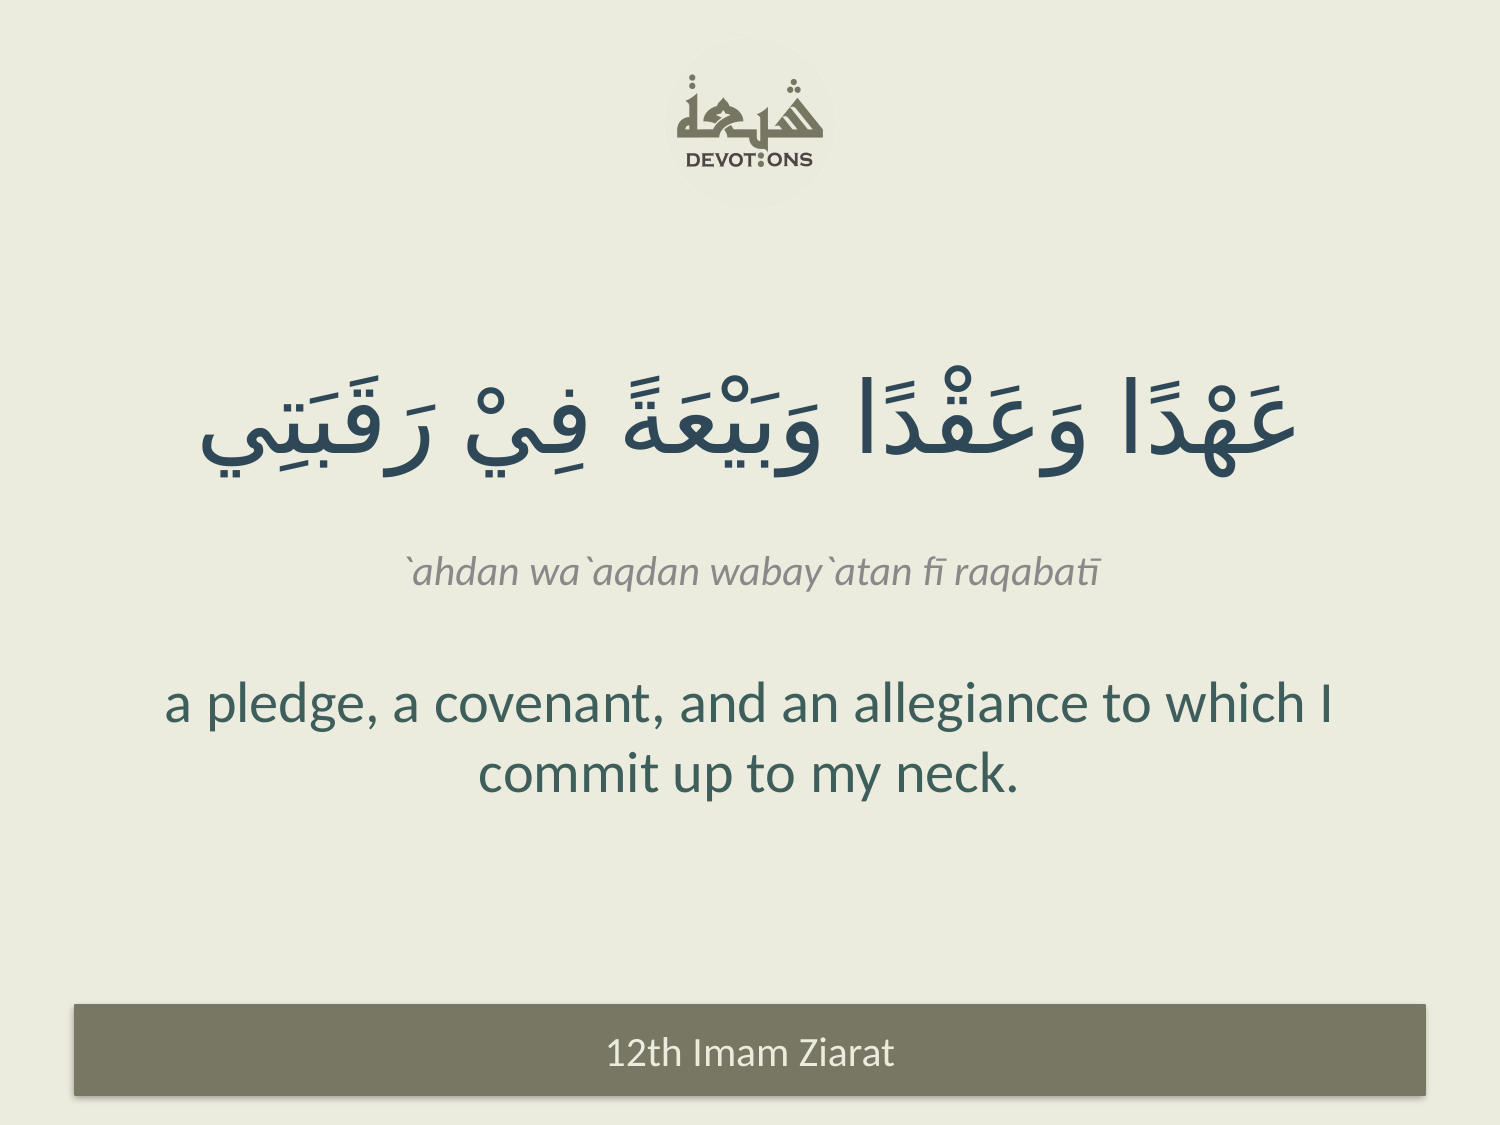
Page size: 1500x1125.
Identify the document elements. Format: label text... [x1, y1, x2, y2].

text_box 12th Imam Ziarat [589, 1017, 911, 1083]
picture [656, 29, 844, 218]
text_box عَهْدًا وَعَقْدًا وَبَيْعَةً فِيْ رَقَبَتِي `ahdan wa`aqdan wabay`atan fī raqabatī a pledge, a covenant, and an allegiance to which I commit up to my neck. [74, 346, 1425, 811]
text_box [74, 1004, 1426, 1096]
